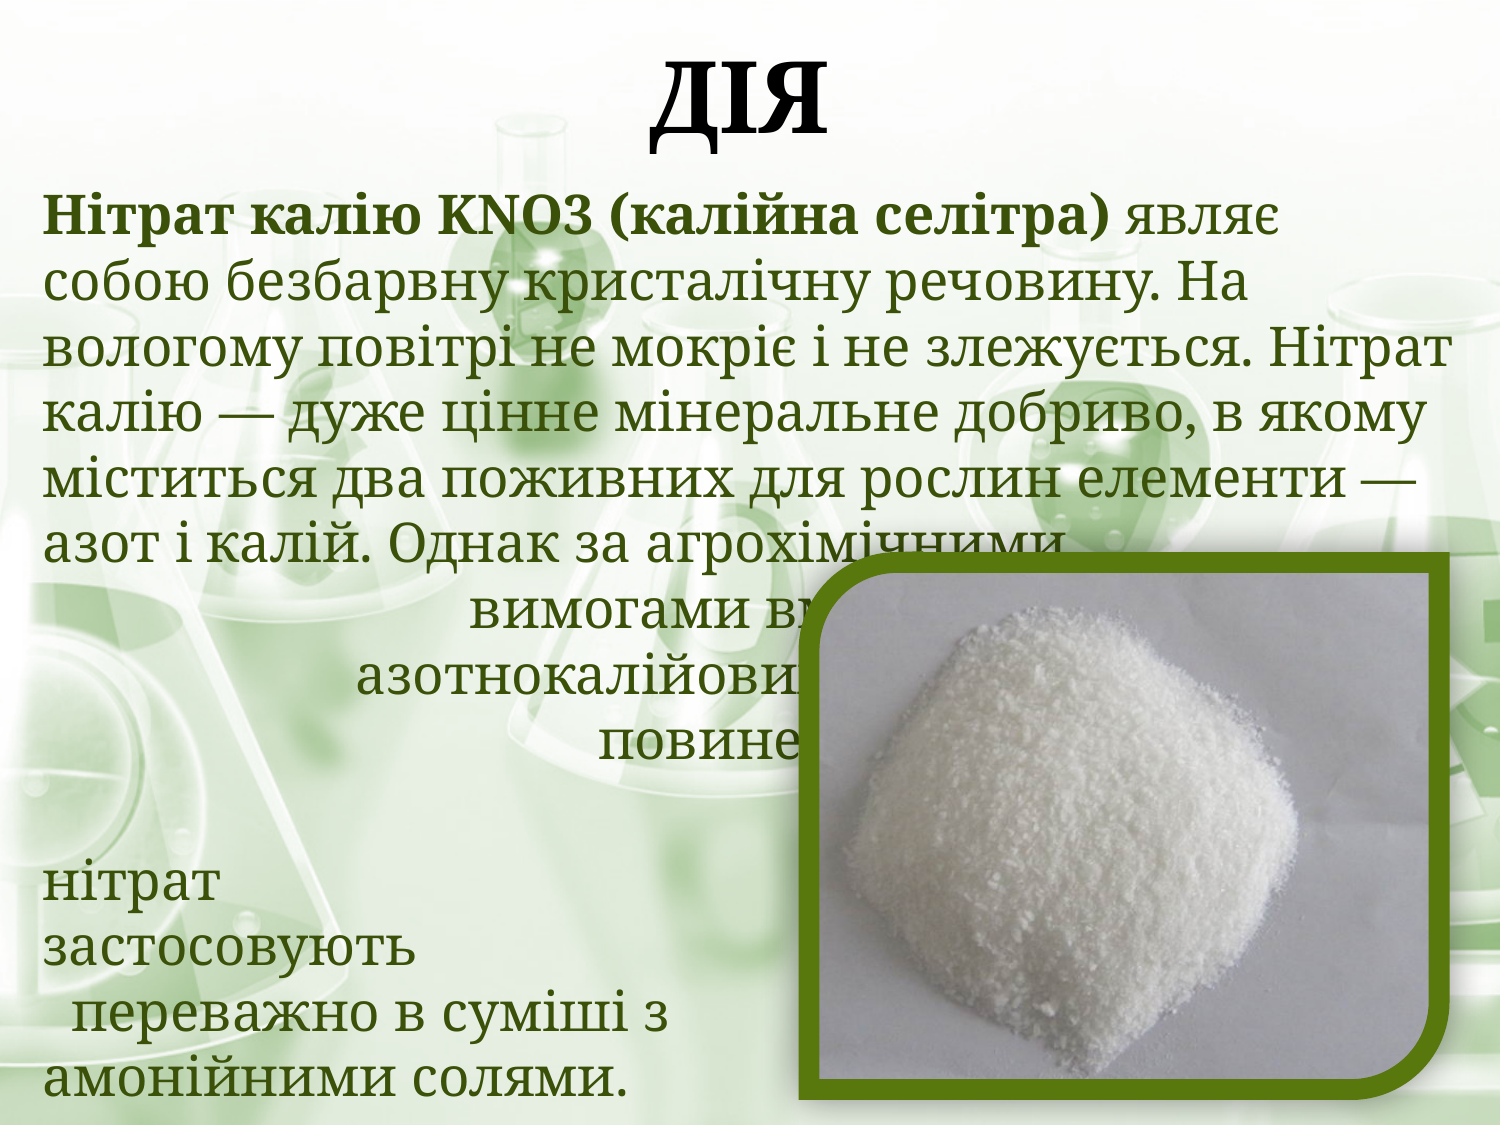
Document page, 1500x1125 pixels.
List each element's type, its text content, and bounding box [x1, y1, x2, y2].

list Нітрат калію KNO3 (калійна селітра) являє собою безбарвну кристалічну речовину. На вологому повітрі не мокріє і не злежується. Нітрат калію — дуже цінне мінеральне добриво, в якому міститься два поживних для рослин елементи — азот і калій. Однак за агрохімічними вимогами вміст азоту в азотнокалійових добривах повинен бути більшим, ніж в KNO3. Тому нітрат калію застосовують переважно в суміші з амонійними солями. [0, 172, 1471, 1125]
picture [808, 562, 1440, 1090]
title Дія [64, 0, 1415, 172]
